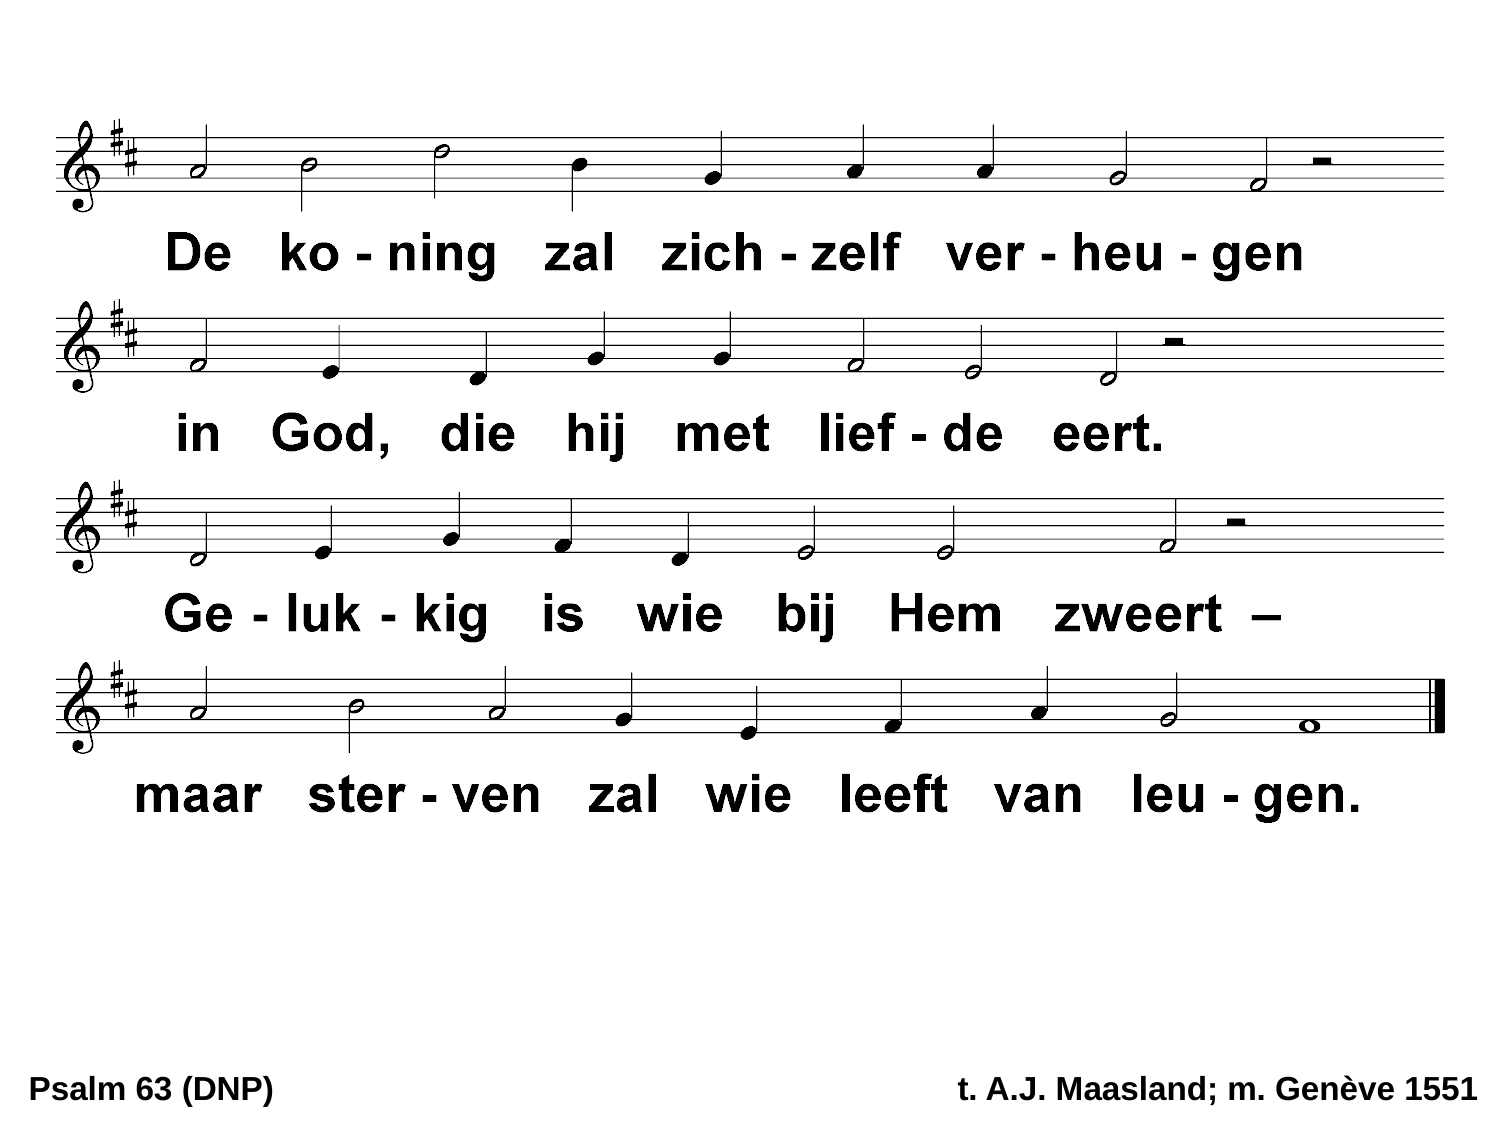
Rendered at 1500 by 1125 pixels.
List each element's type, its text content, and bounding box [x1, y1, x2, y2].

text_box Psalm 63 (DNP) t. A.J. Maasland; m. Genève 1551 [13, 1059, 1495, 1115]
picture [41, 103, 1459, 837]
